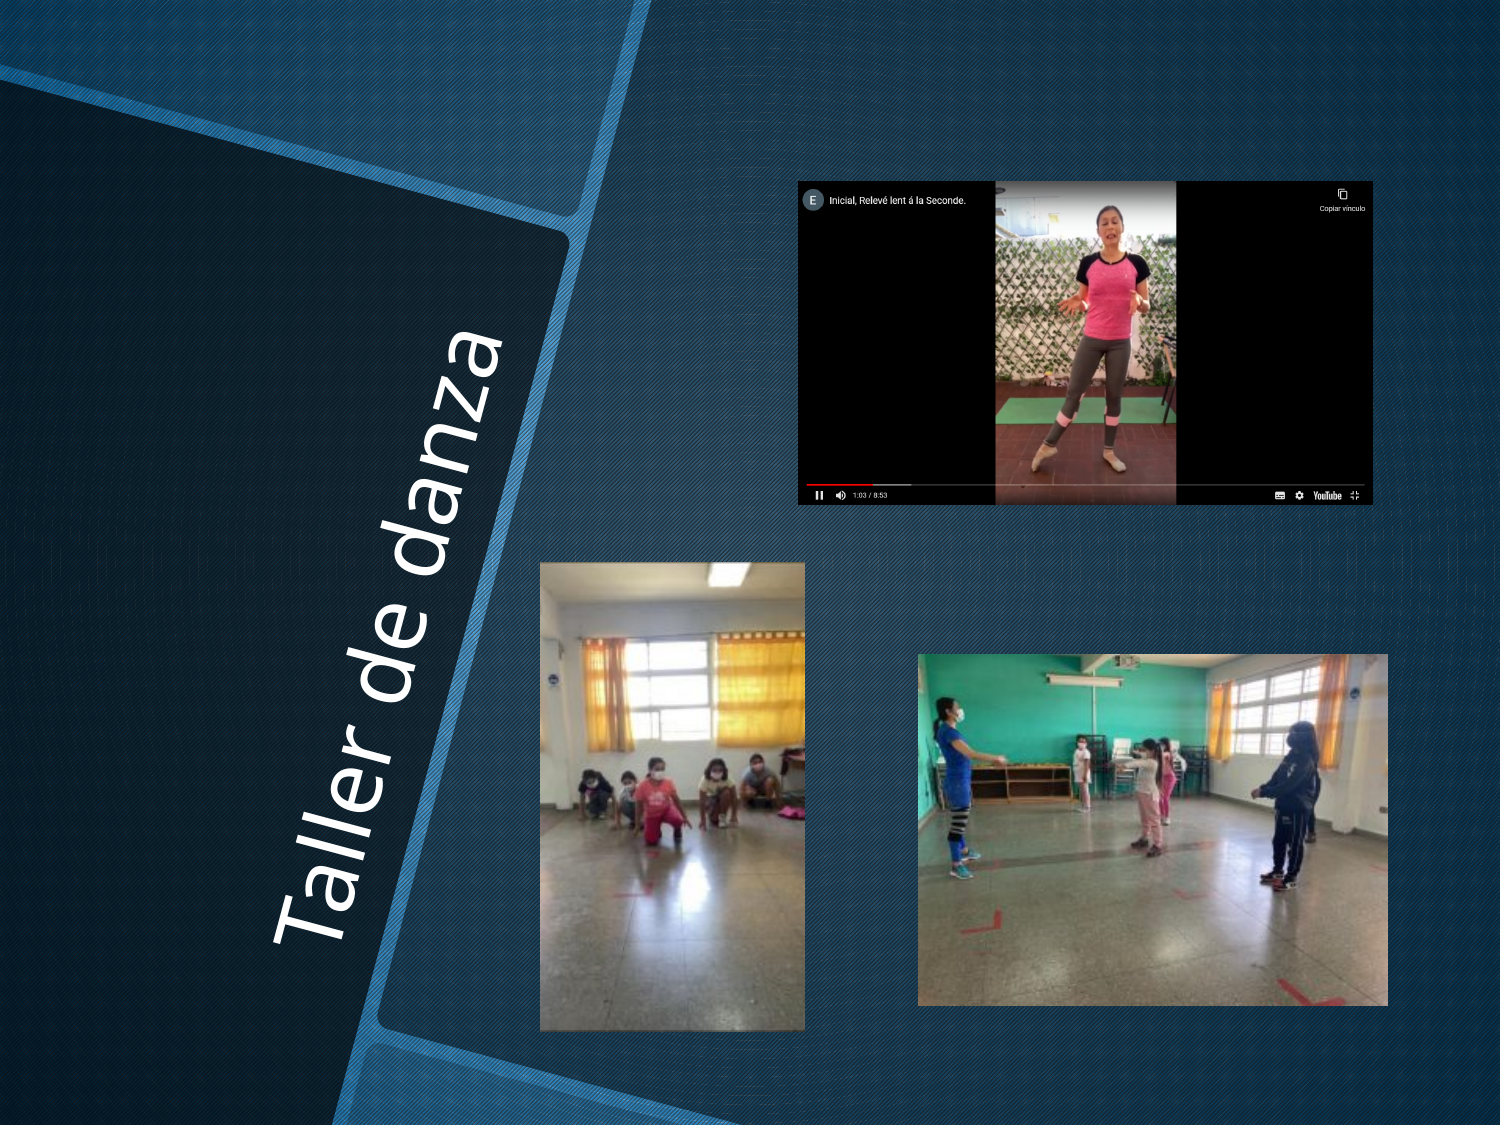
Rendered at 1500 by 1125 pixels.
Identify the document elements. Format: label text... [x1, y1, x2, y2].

picture [0, 0, 1500, 1125]
title Taller de danza [69, 181, 554, 1056]
